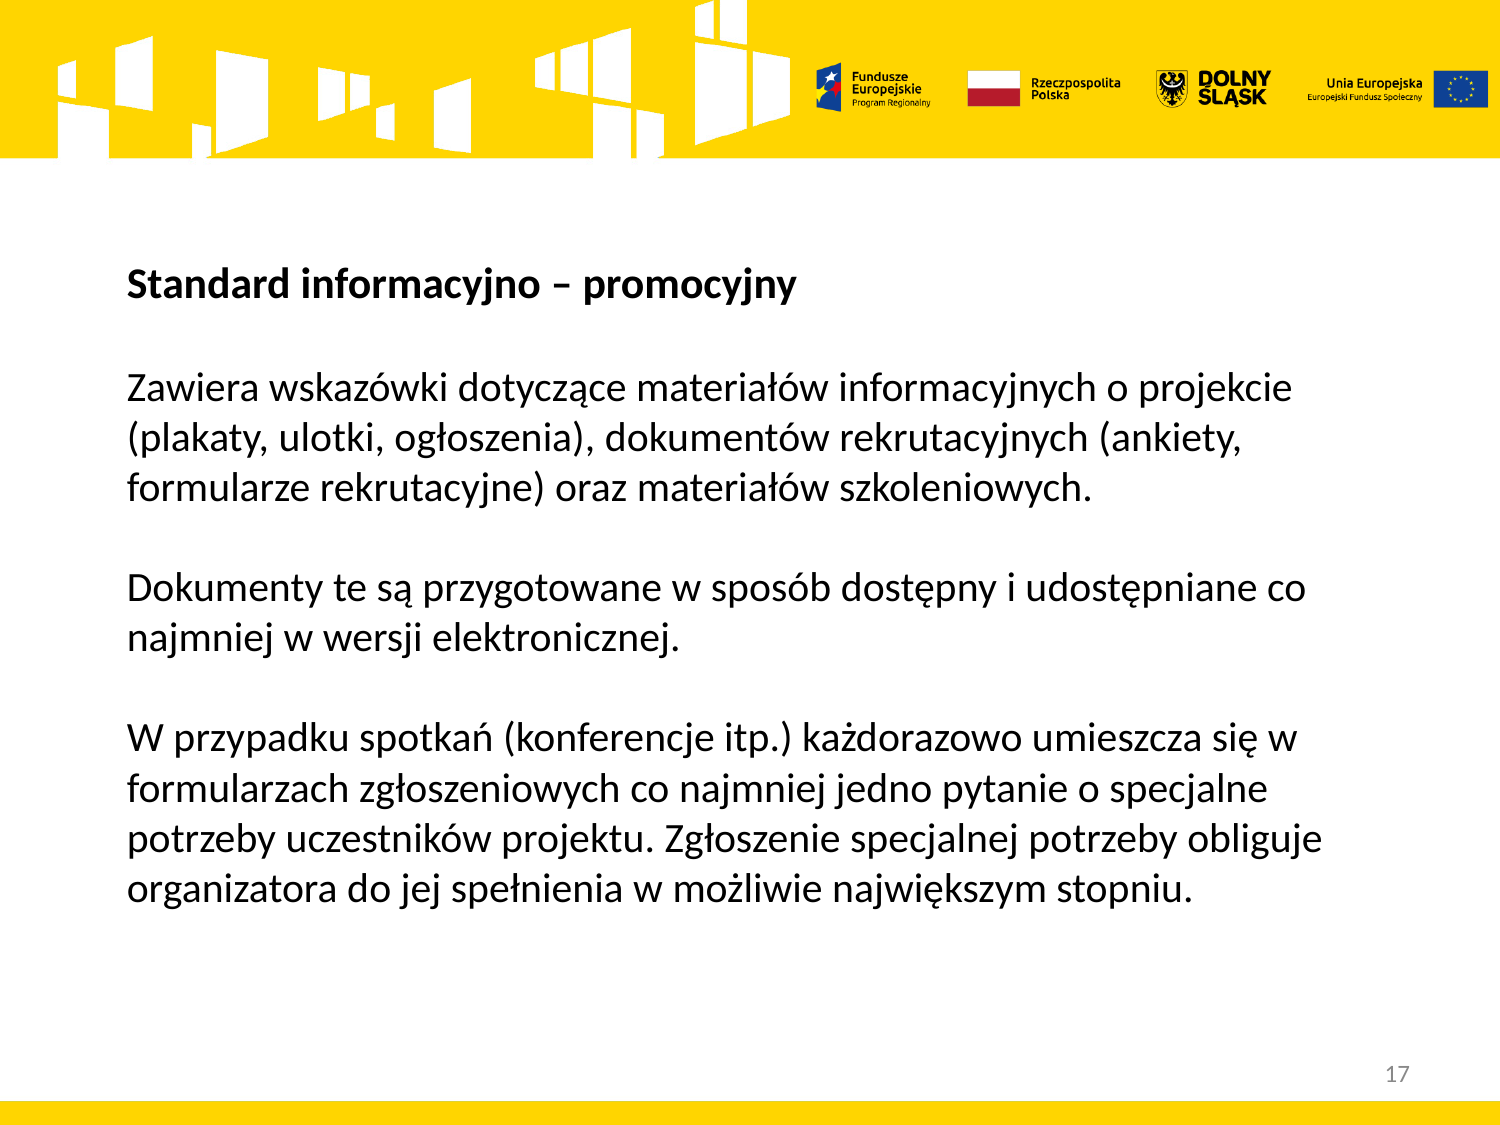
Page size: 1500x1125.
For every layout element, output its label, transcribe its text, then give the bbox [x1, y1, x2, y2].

slide_number 17 [1074, 1042, 1425, 1103]
picture [0, 0, 1500, 1125]
text_box Standard informacyjno – promocyjny Zawiera wskazówki dotyczące materiałów informacyjnych o projekcie (plakaty, ulotki, ogłoszenia), dokumentów rekrutacyjnych (ankiety, formularze rekrutacyjne) oraz materiałów szkoleniowych. Dokumenty te są przygotowane w sposób dostępny i udostępniane co najmniej w wersji elektronicznej. W przypadku spotkań (konferencje itp.) każdorazowo umieszcza się w formularzach zgłoszeniowych co najmniej jedno pytanie o specjalne potrzeby uczestników projektu. Zgłoszenie specjalnej potrzeby obliguje organizatora do jej spełnienia w możliwie największym stopniu. [112, 247, 1341, 1039]
